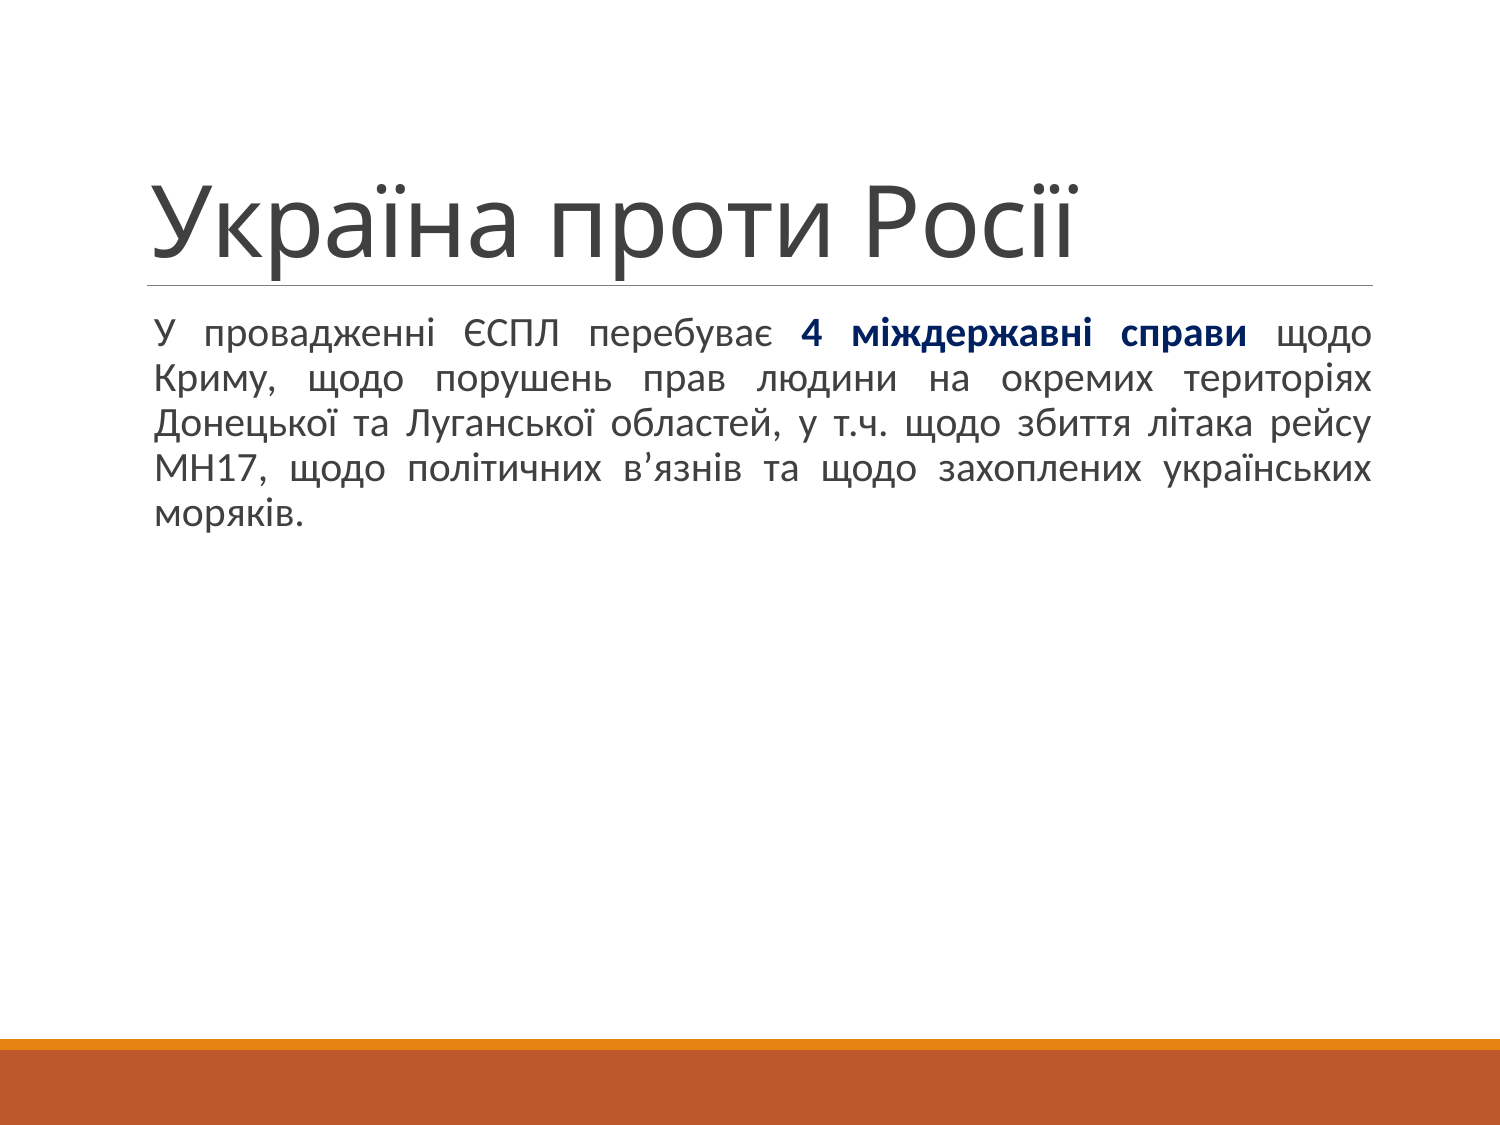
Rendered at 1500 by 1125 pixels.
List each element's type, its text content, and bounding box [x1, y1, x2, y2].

title Україна проти Росії [135, 47, 1373, 285]
list У провадженні ЄСПЛ перебуває 4 міждержавні справи щодо Криму, щодо порушень прав людини на окремих територіях Донецької та Луганської областей, у т.ч. щодо збиття літака рейсу МН17, щодо політичних в’язнів та щодо захоплених українських моряків. [135, 302, 1373, 963]
